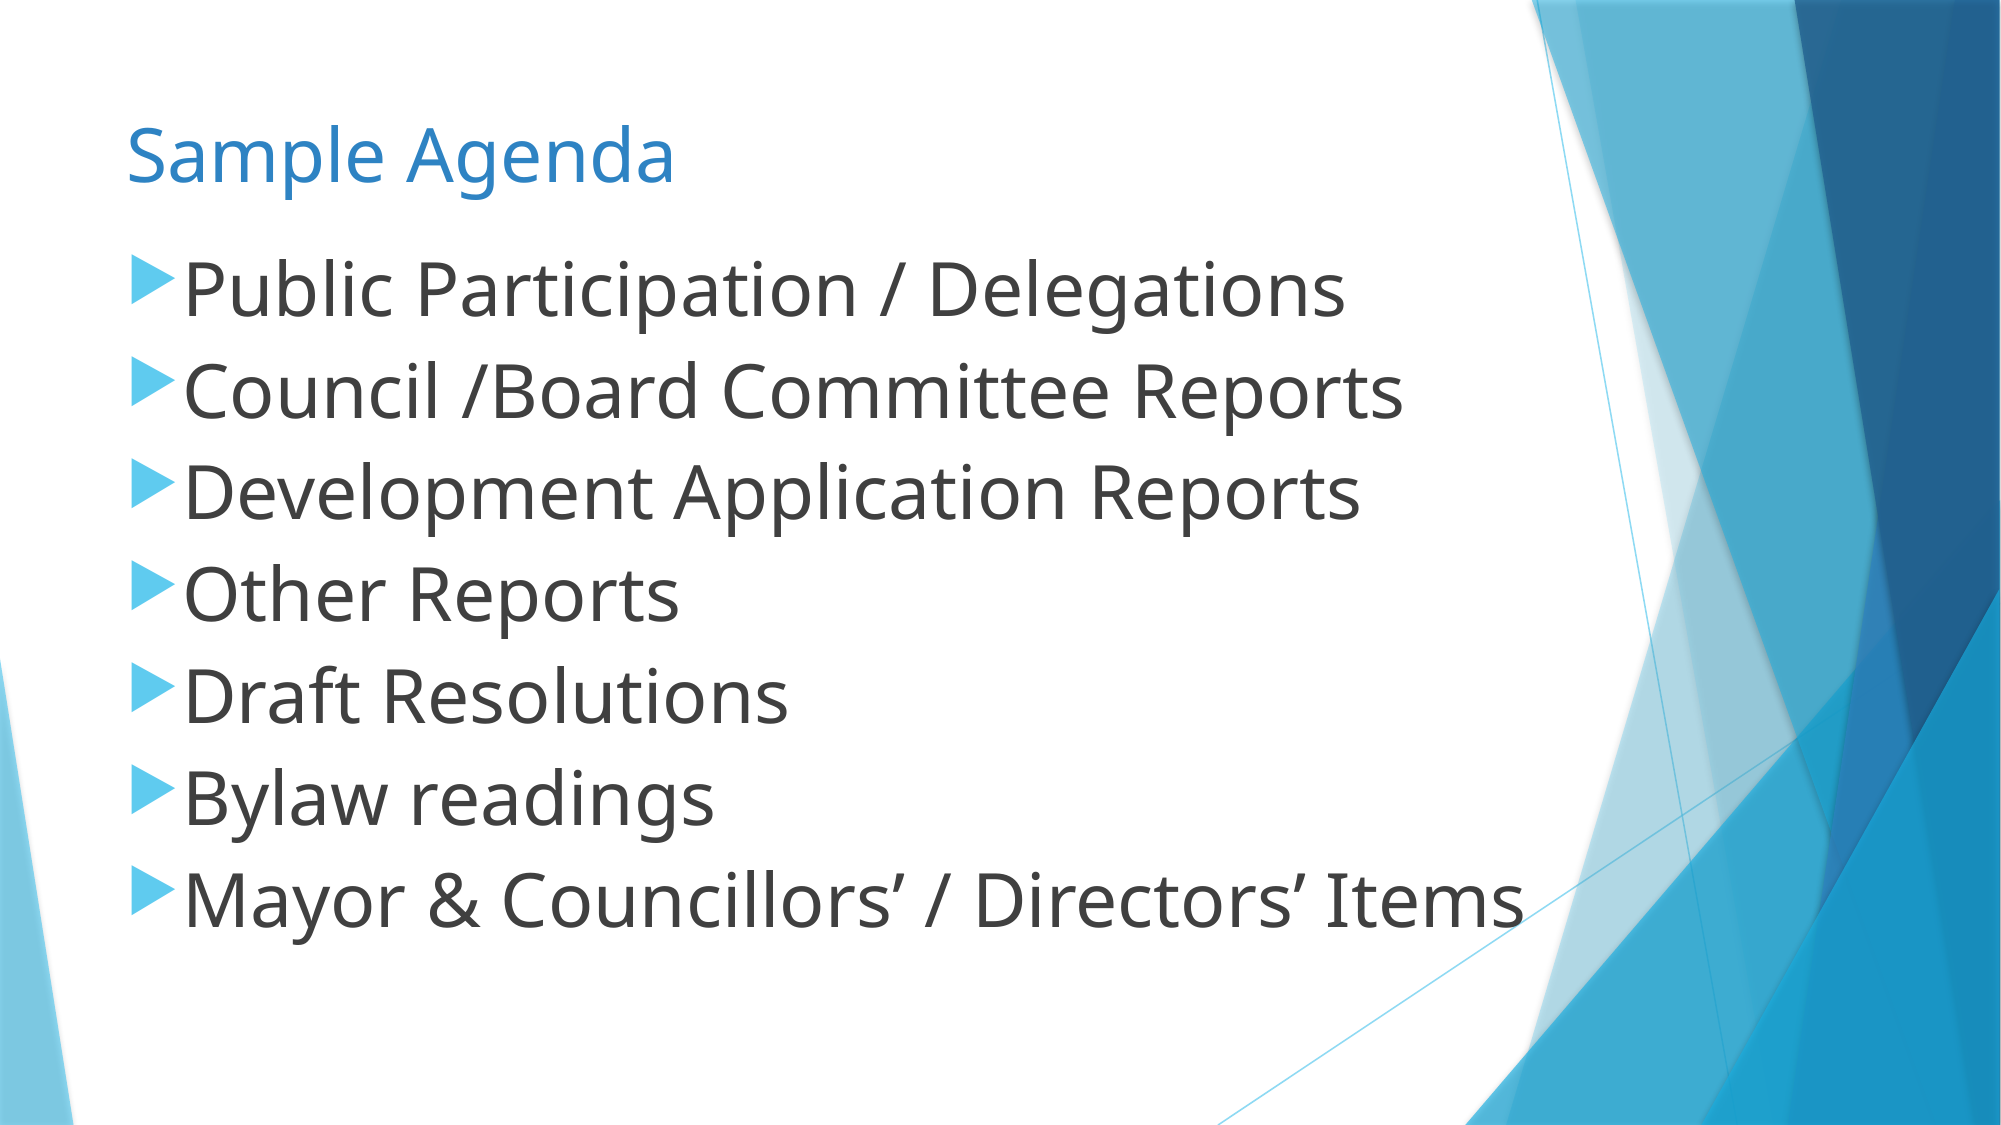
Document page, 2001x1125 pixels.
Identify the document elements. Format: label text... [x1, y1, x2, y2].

title Sample Agenda [111, 99, 1650, 317]
list Public Participation / Delegations Council /Board Committee Reports Development Application Reports Other Reports Draft Resolutions Bylaw readings Mayor & Councillors’ / Directors’ Items [111, 244, 1567, 1095]
